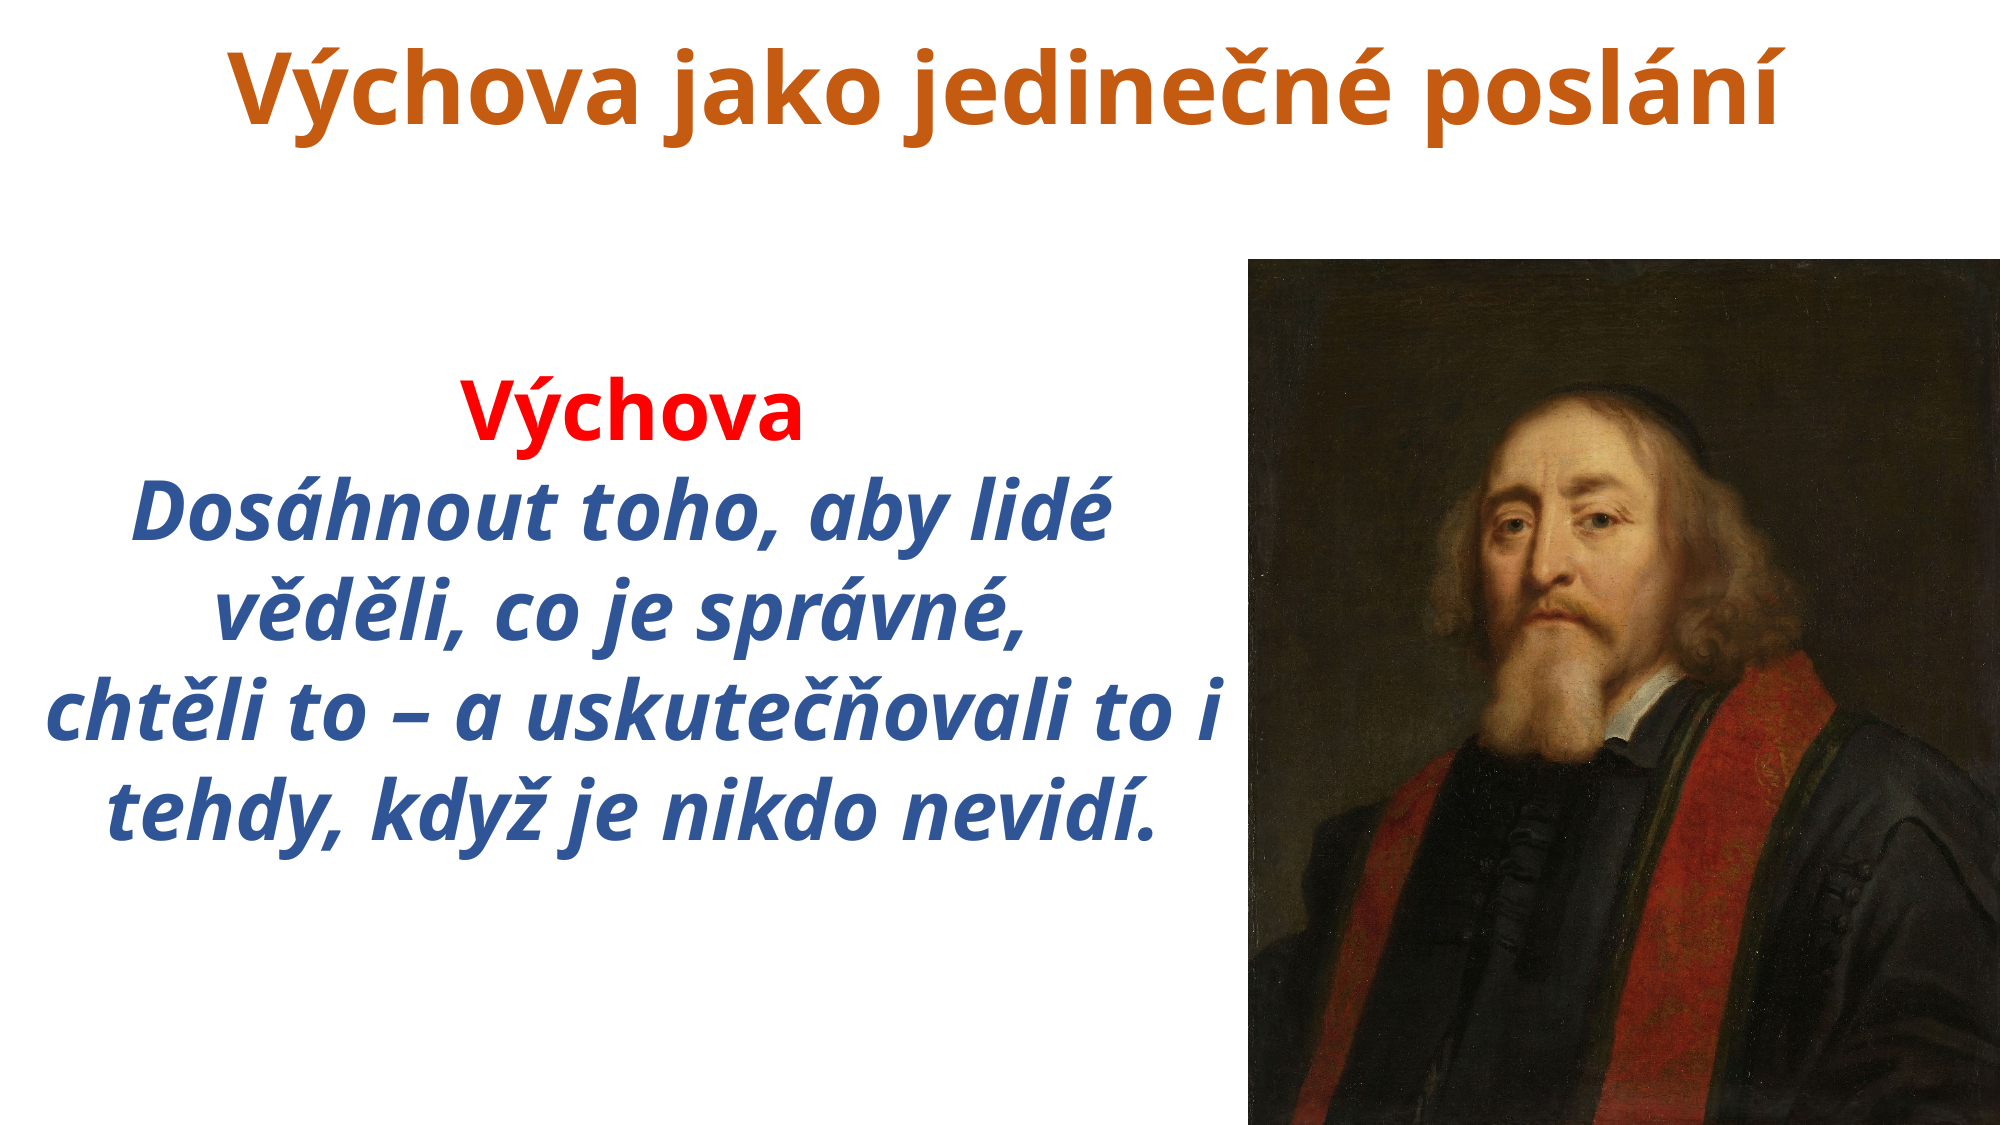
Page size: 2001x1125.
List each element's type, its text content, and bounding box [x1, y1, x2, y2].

title Výchova jako jedinečné poslání [102, 0, 1910, 185]
text_box Výchova Dosáhnout toho, aby lidé věděli, co je správné, chtěli to – a uskutečňovali to i tehdy, když je nikdo nevidí. [19, 349, 1247, 865]
picture [1247, 259, 2000, 1125]
